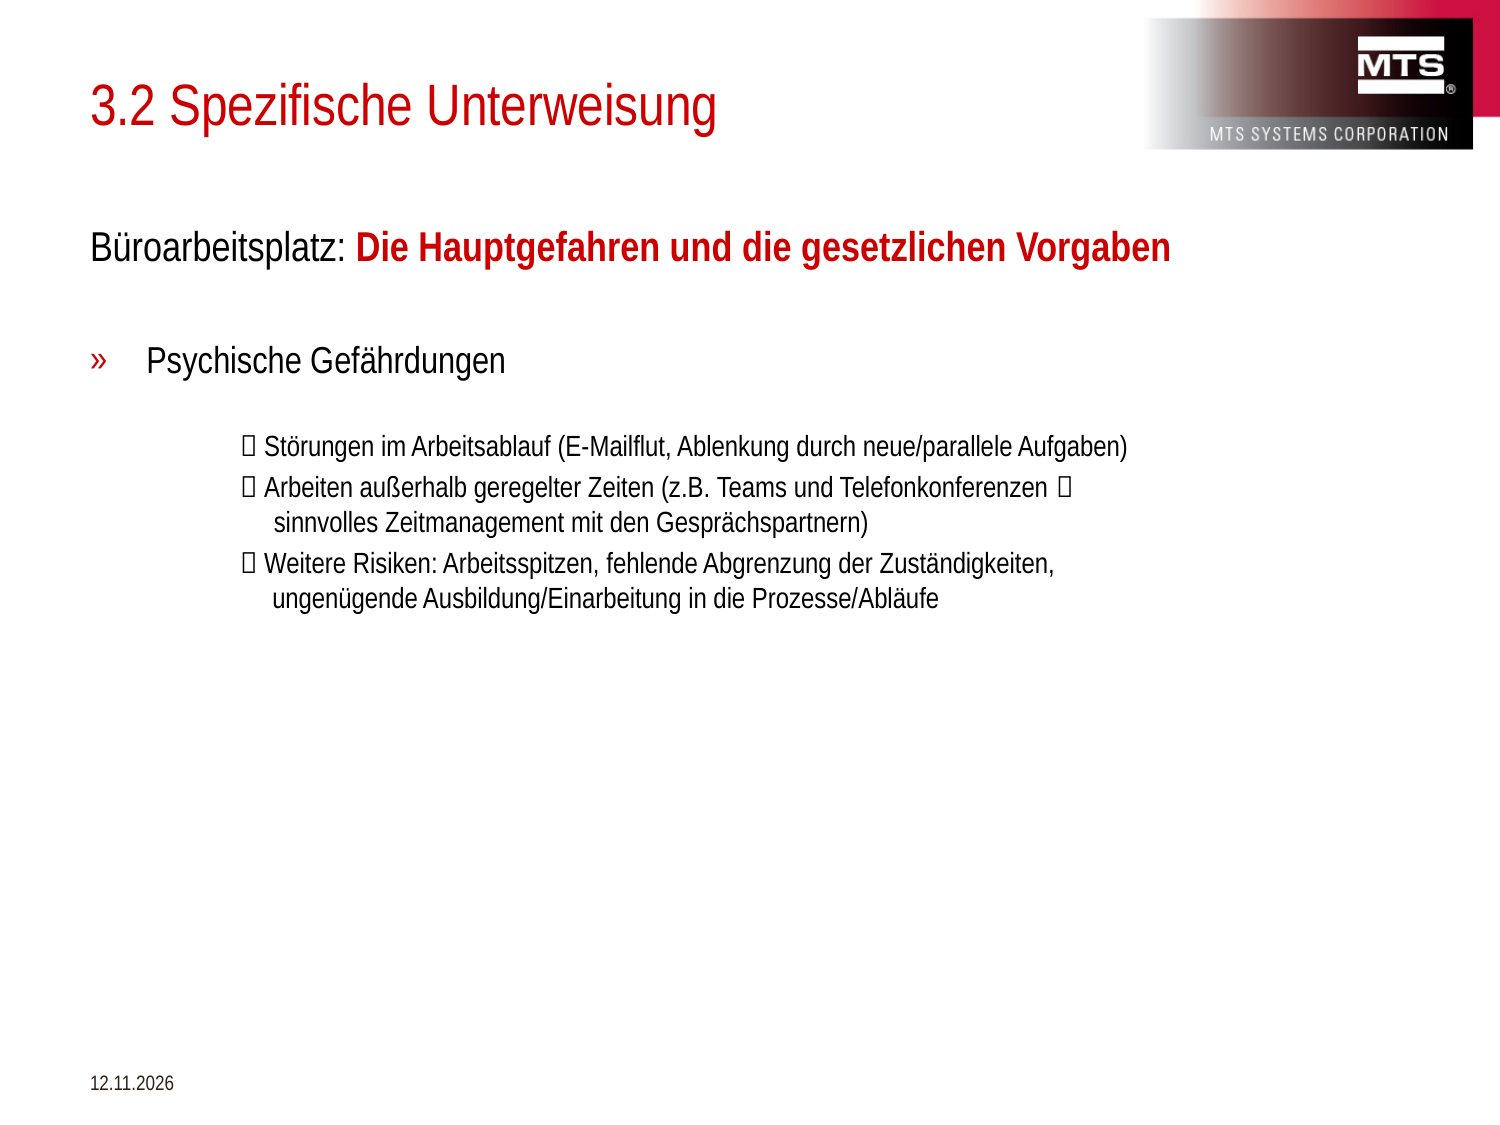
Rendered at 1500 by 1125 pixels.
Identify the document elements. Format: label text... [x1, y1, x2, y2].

title 3.2 Spezifische Unterweisung [75, 24, 1138, 188]
list Büroarbeitsplatz: Die Hauptgefahren und die gesetzlichen Vorgaben Psychische Gefährdungen  Störungen im Arbeitsablauf (E-Mailflut, Ablenkung durch neue/parallele Aufgaben)  Arbeiten außerhalb geregelter Zeiten (z.B. Teams und Telefonkonferenzen  sinnvolles Zeitmanagement mit den Gesprächspartnern)  Weitere Risiken: Arbeitsspitzen, fehlende Abgrenzung der Zuständigkeiten, ungenügende Ausbildung/Einarbeitung in die Prozesse/Abläufe [75, 212, 1438, 1050]
picture [1130, 0, 1500, 150]
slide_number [74, 1062, 426, 1103]
